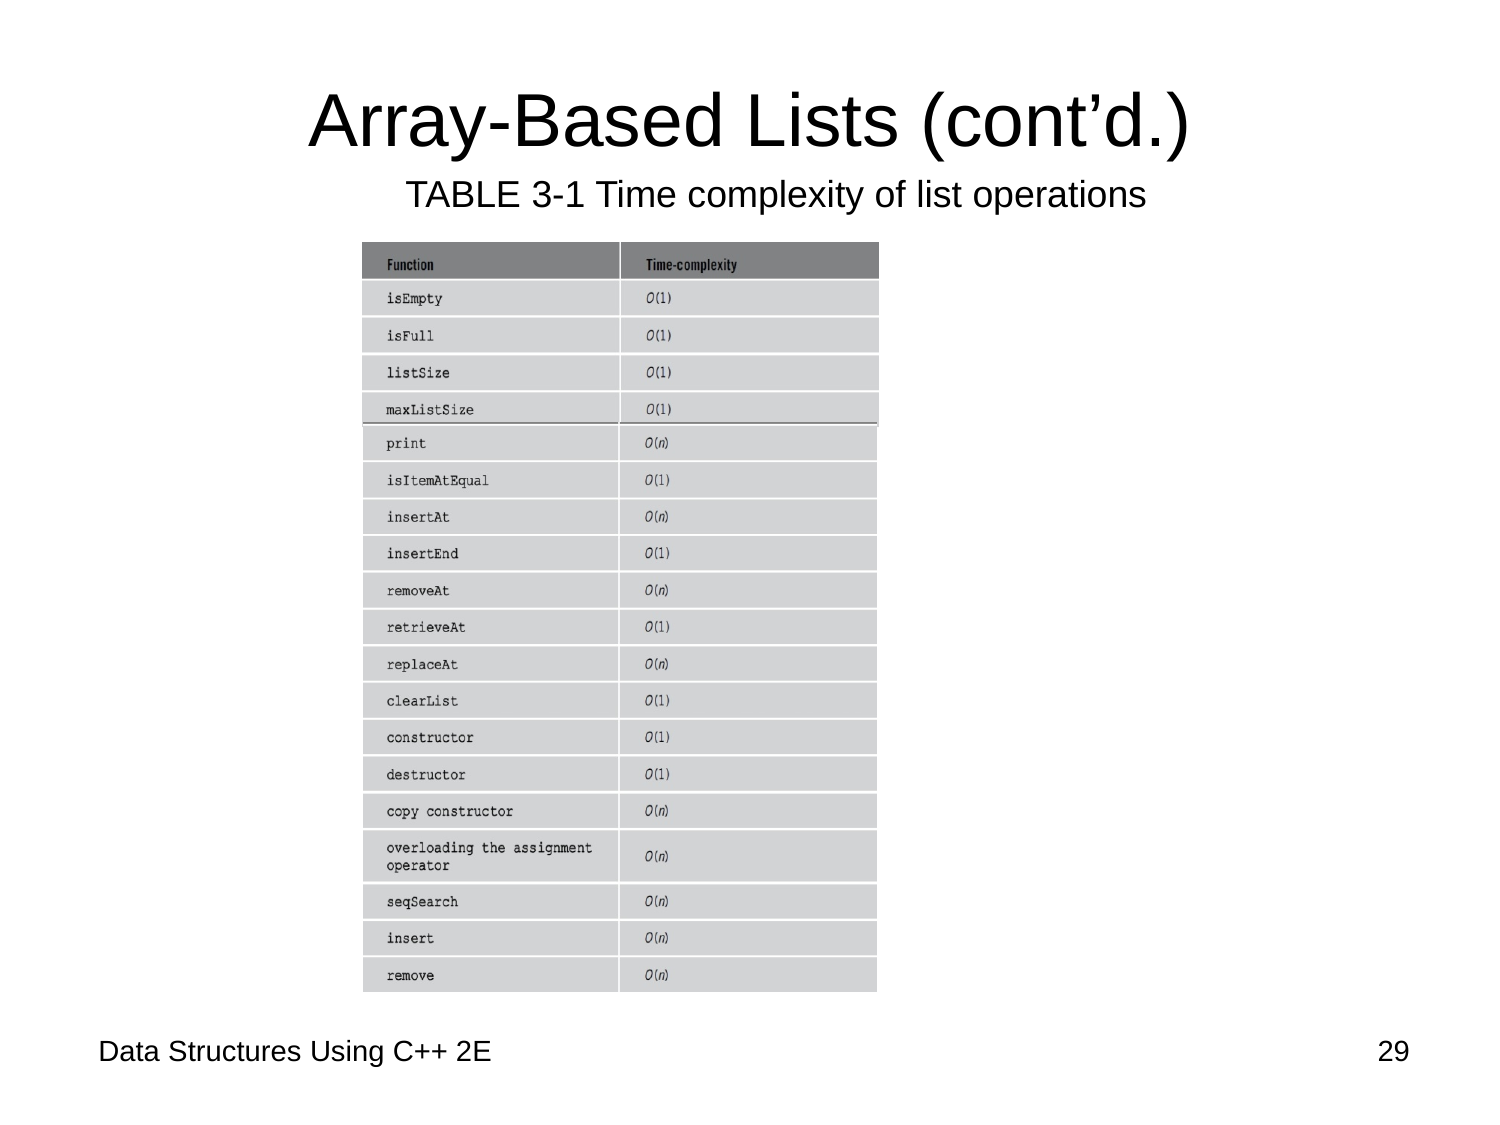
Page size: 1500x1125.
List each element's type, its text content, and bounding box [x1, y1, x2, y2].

footer Data Structures Using C++ 2E [74, 1024, 1213, 1103]
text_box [349, 162, 1204, 992]
slide_number 29 [1287, 1024, 1426, 1103]
title Array-Based Lists (cont’d.) [75, 45, 1425, 188]
